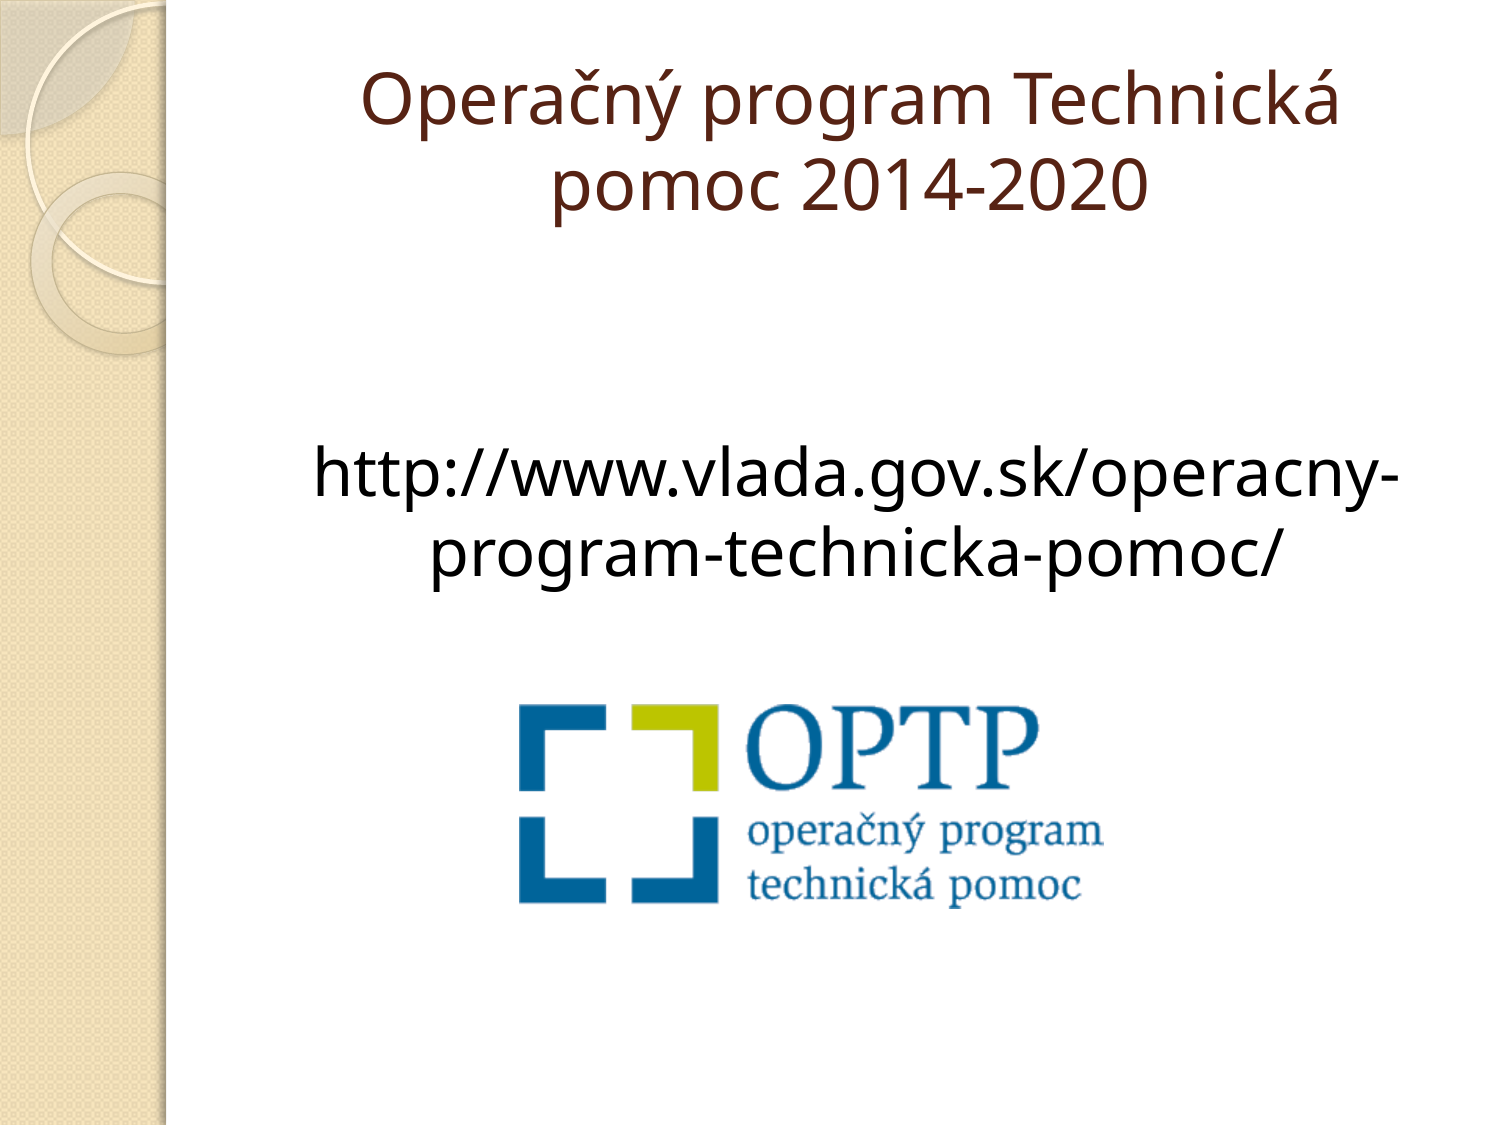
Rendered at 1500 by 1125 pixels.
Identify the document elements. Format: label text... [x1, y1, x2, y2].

picture [519, 703, 1104, 910]
title Operačný program Technická pomoc 2014-2020 [235, 45, 1466, 233]
list http://www.vlada.gov.sk/operacny-program-technicka-pomoc/ [235, 237, 1466, 1025]
